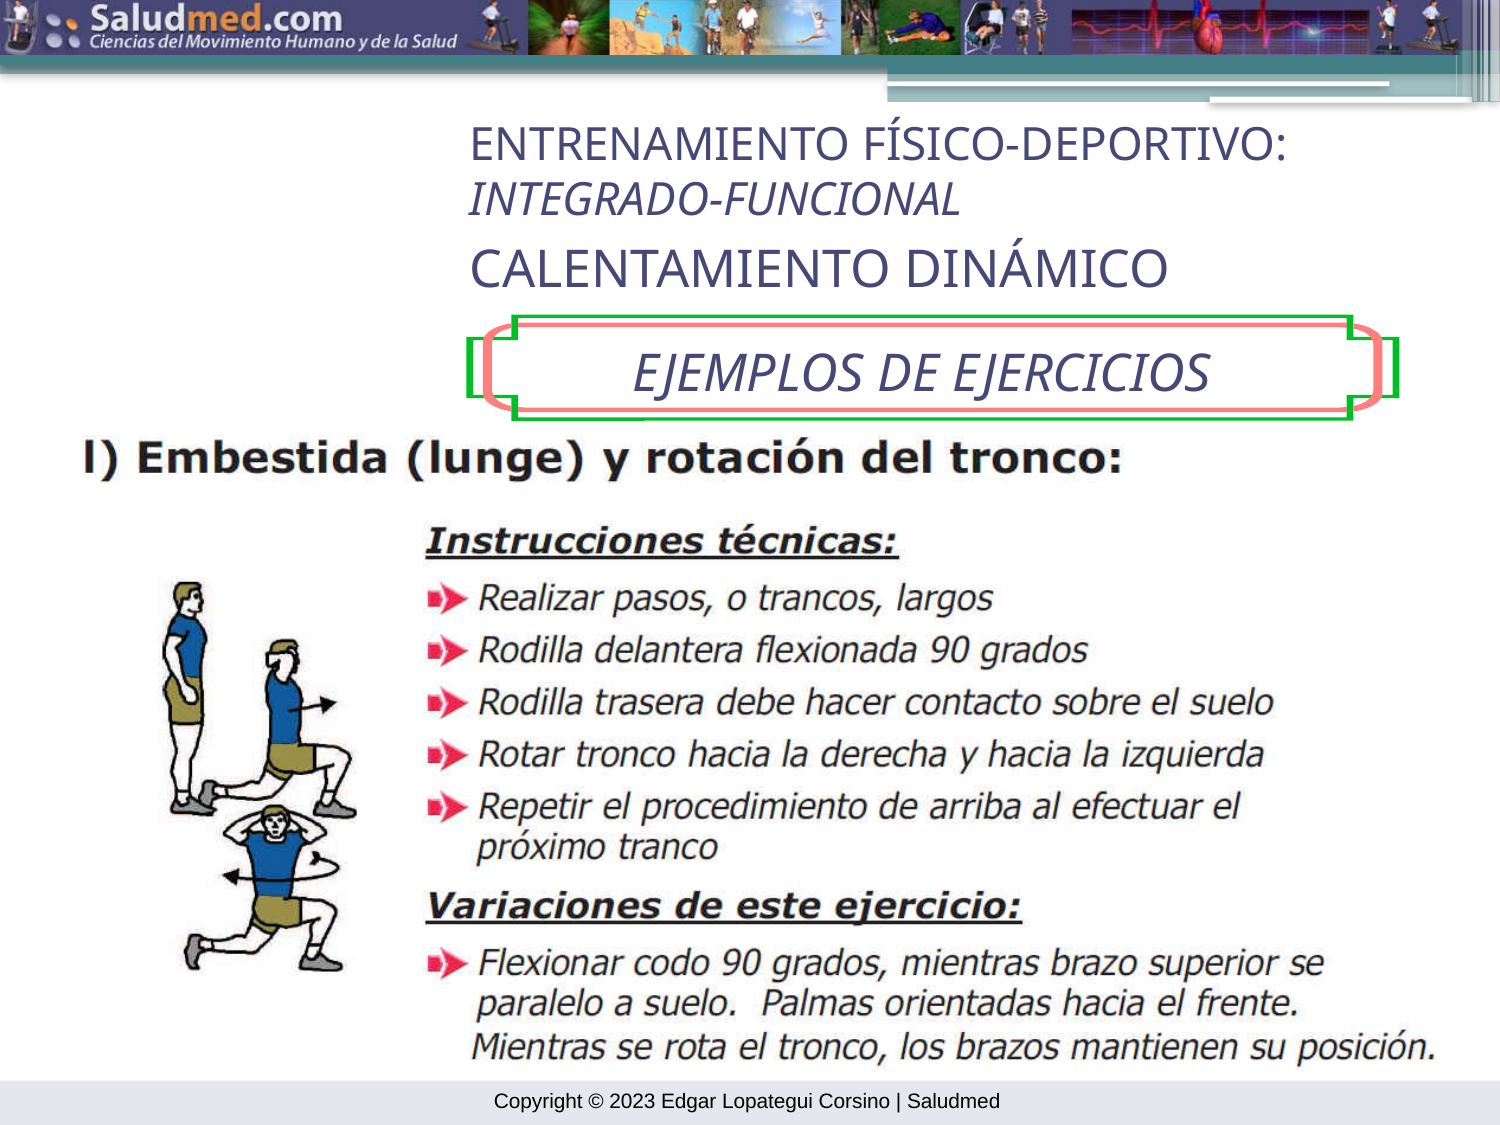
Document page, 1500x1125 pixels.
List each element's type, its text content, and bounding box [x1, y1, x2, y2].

text_box CALENTAMIENTO DINÁMICO [454, 231, 1423, 303]
picture [465, 314, 1400, 421]
text_box ENTRENAMIENTO FÍSICO-DEPORTIVO: INTEGRADO-FUNCIONAL [454, 101, 1459, 238]
picture [82, 434, 1436, 1070]
picture [0, 0, 1460, 55]
